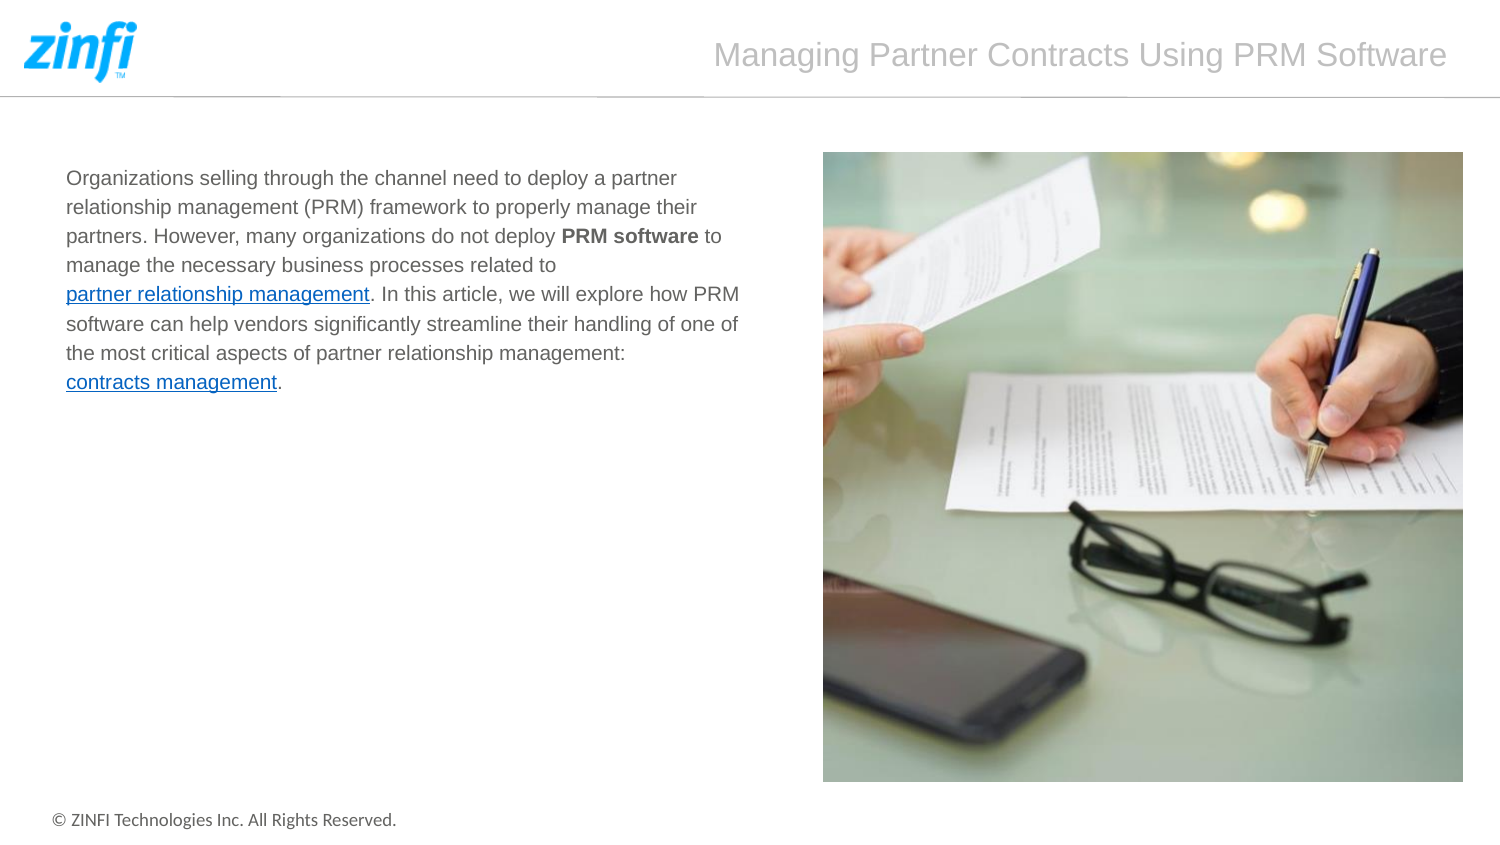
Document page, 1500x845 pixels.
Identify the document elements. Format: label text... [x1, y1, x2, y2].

list Organizations selling through the channel need to deploy a partner relationship management (PRM) framework to properly manage their partners. However, many organizations do not deploy PRM software to manage the necessary business processes related to partner relationship management. In this article, we will explore how PRM software can help vendors significantly streamline their handling of one of the most critical aspects of partner relationship management: contracts management. [51, 152, 781, 785]
picture [122, 21, 137, 25]
list Managing Partner Contracts Using PRM Software [189, 6, 1463, 78]
picture [24, 21, 137, 83]
picture [823, 152, 1463, 782]
